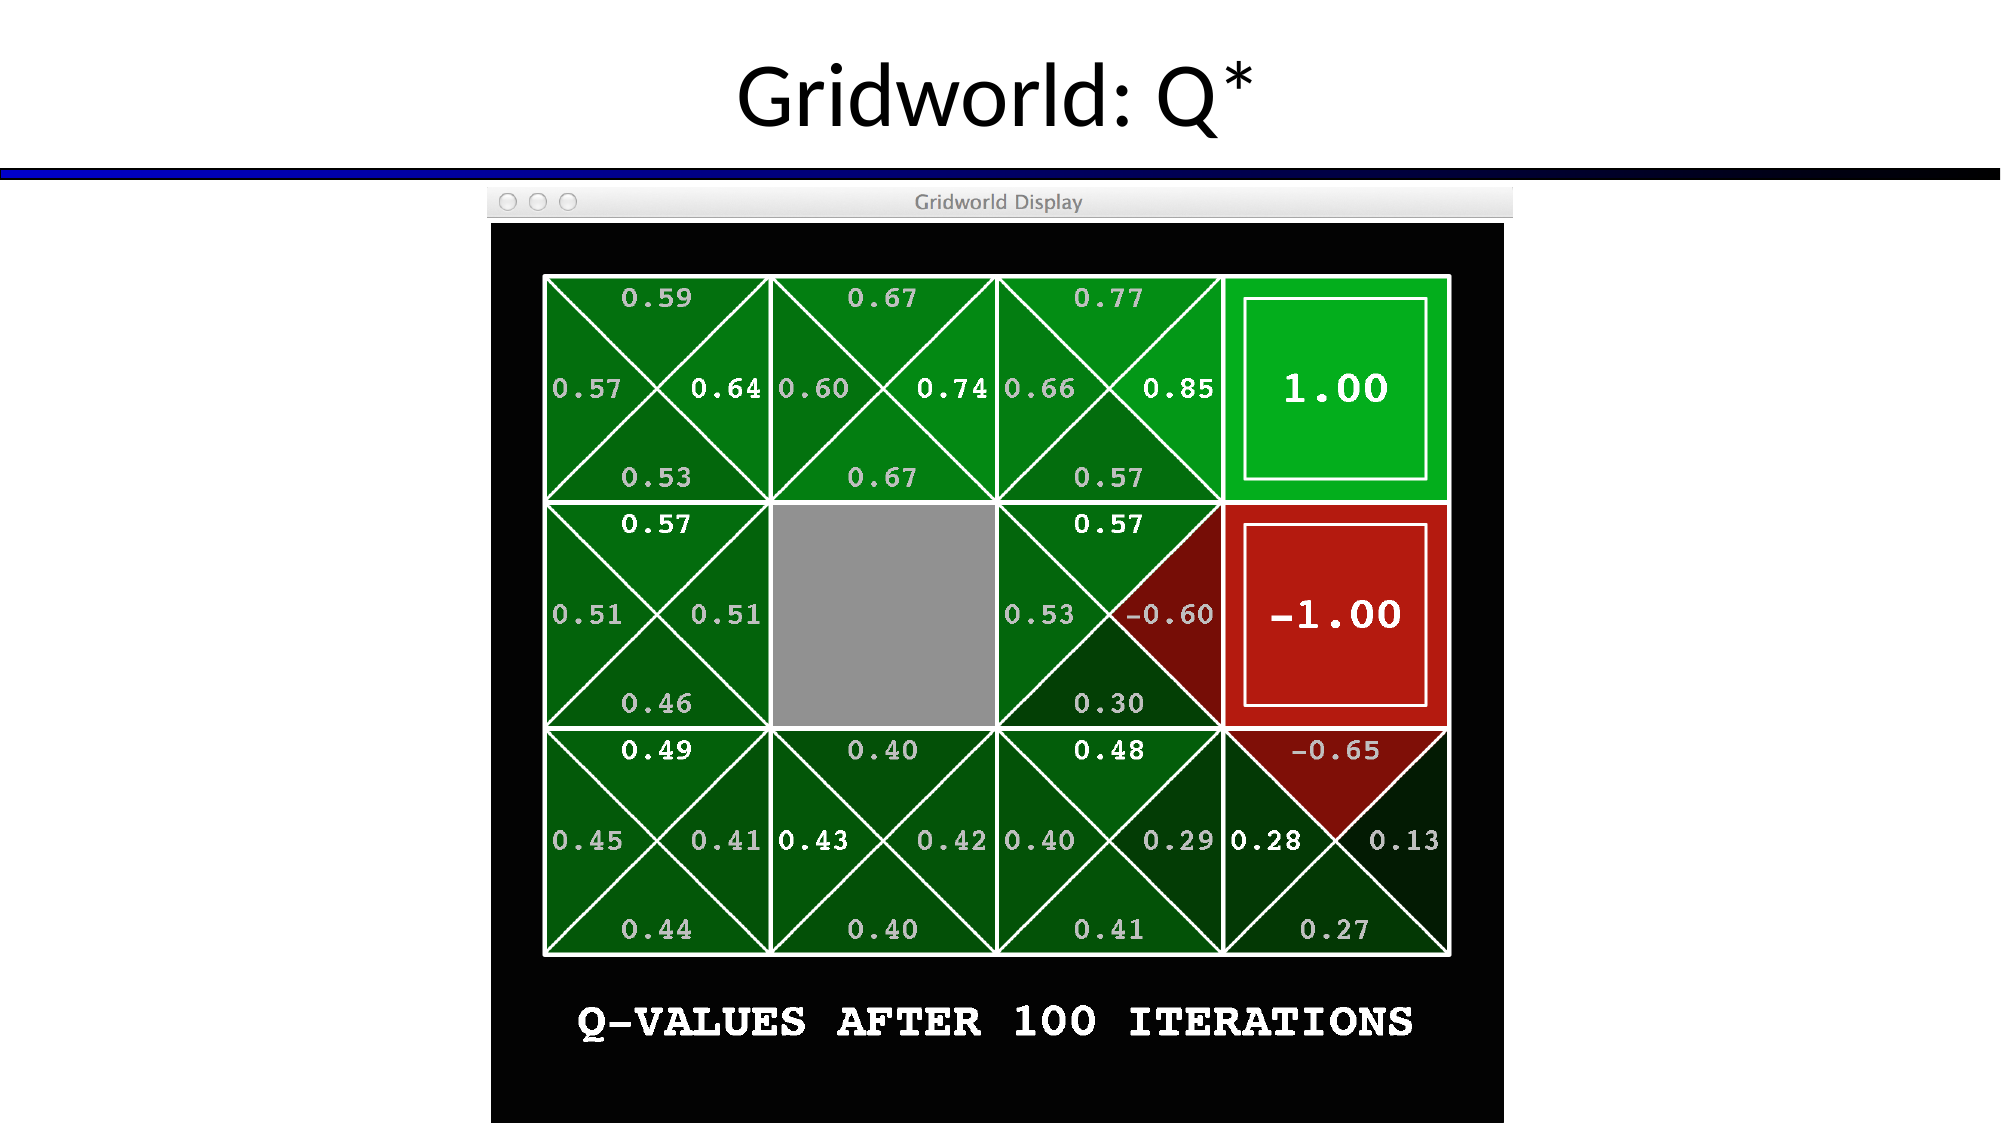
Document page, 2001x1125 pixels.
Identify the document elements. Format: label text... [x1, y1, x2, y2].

picture [487, 187, 1513, 1125]
title Gridworld: Q* [0, 0, 2000, 184]
